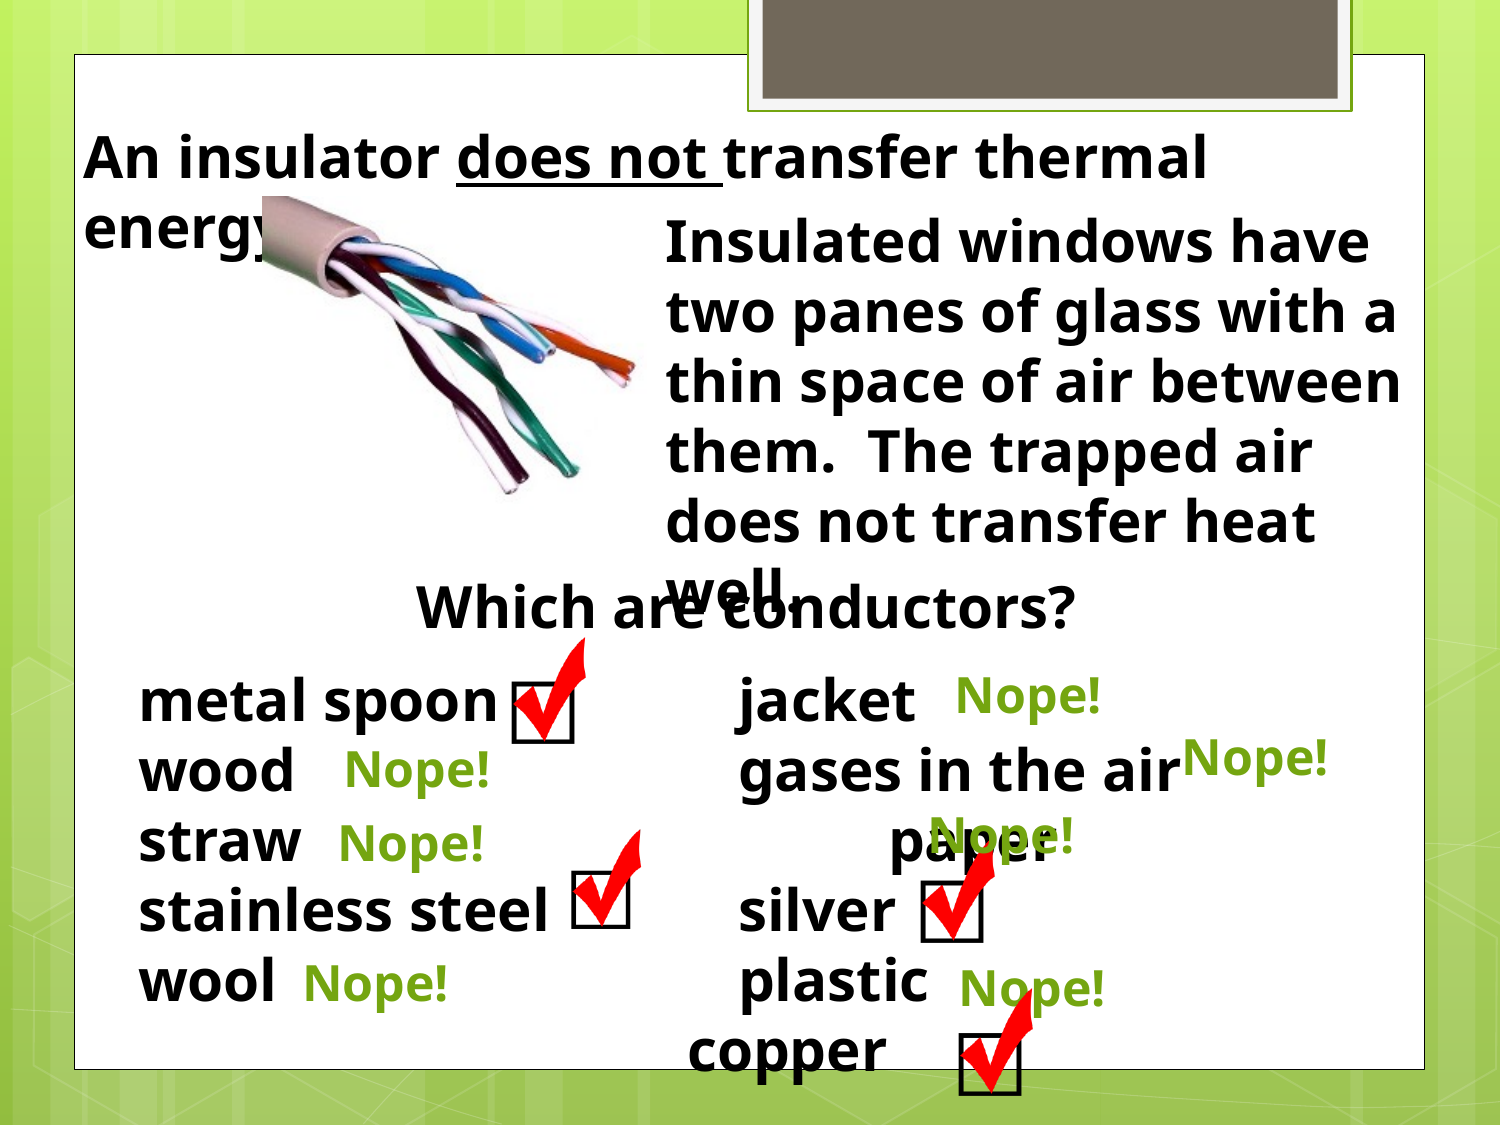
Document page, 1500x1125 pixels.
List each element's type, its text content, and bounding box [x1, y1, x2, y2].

picture [912, 834, 1002, 945]
text_box Nope! [1166, 718, 1392, 793]
picture [562, 827, 647, 932]
text_box Nope! [322, 803, 548, 879]
text_box An insulator does not transfer thermal energy well. [68, 112, 1425, 268]
text_box Which are conductors? metal spoon jacket wood gases in the air straw paper stainless steel silver wool plastic copper [123, 562, 1371, 1090]
text_box Nope! [912, 796, 1138, 872]
text_box Nope! [287, 944, 513, 1019]
picture [950, 986, 1040, 1098]
picture [262, 196, 647, 510]
text_box Nope! [939, 655, 1165, 731]
text_box Nope! [943, 949, 1169, 1024]
text_box Nope! [328, 729, 554, 805]
picture [503, 635, 592, 747]
text_box Insulated windows have two panes of glass with a thin space of air between them. The trapped air does not transfer heat well. [650, 196, 1455, 632]
